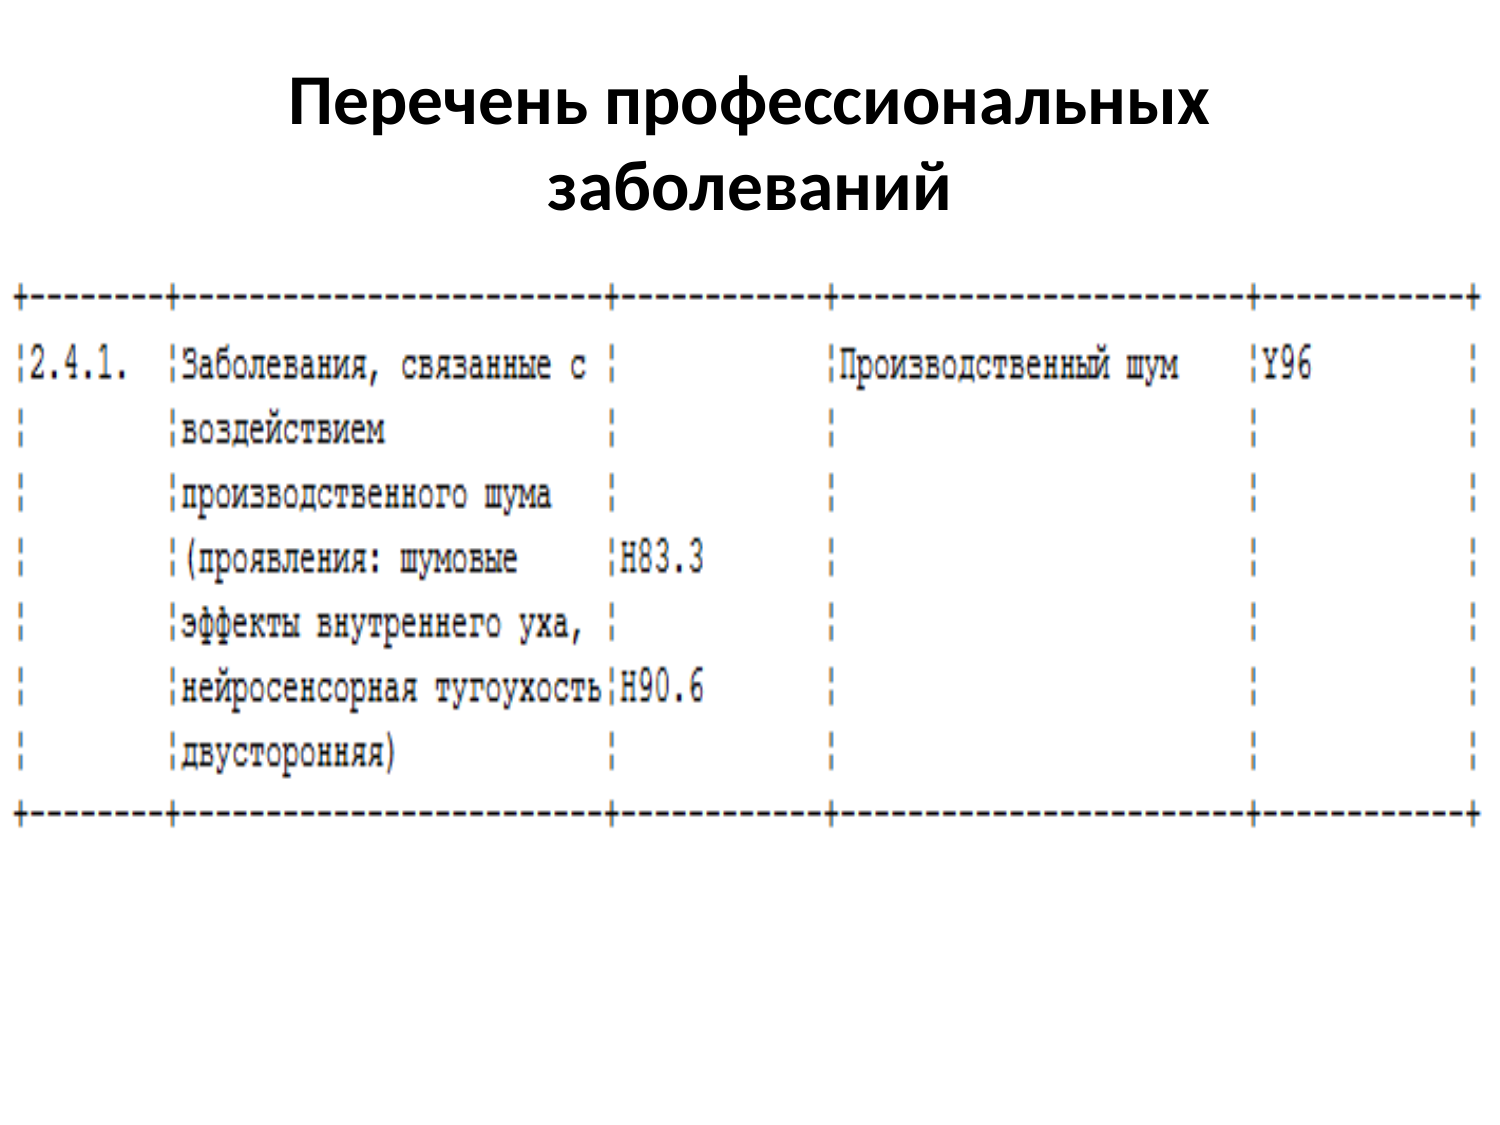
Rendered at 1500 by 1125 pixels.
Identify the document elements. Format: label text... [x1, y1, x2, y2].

title Перечень профессиональных заболеваний [75, 45, 1425, 233]
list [0, 281, 1484, 833]
